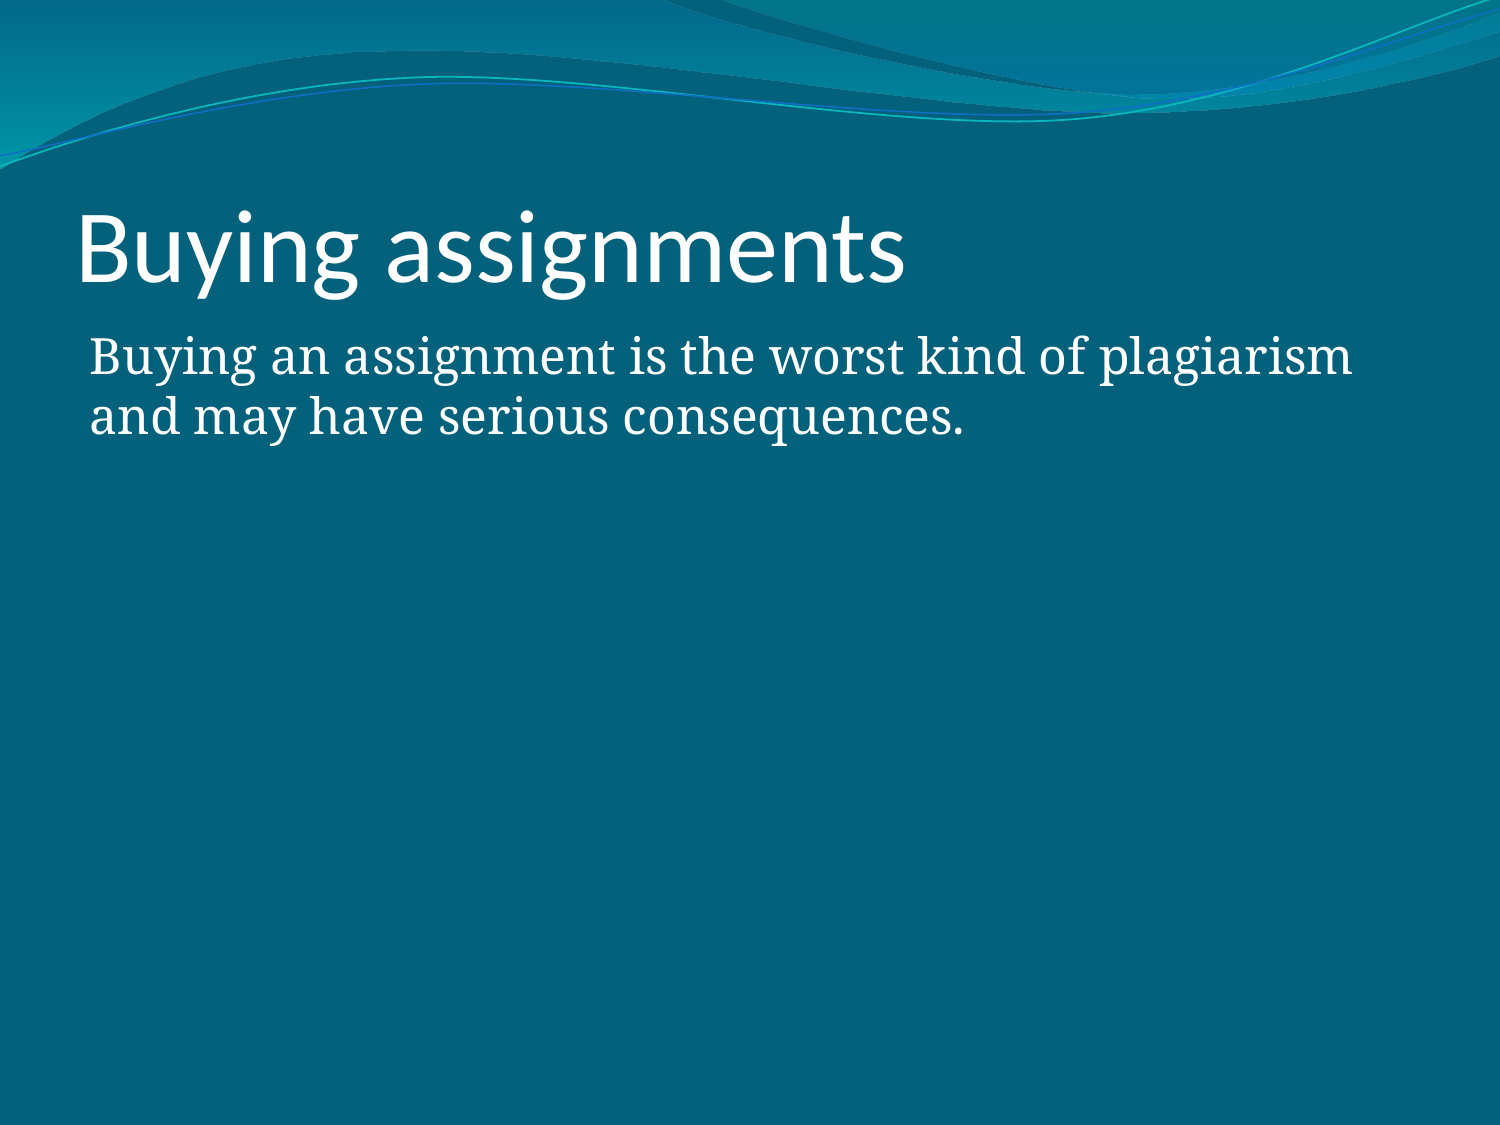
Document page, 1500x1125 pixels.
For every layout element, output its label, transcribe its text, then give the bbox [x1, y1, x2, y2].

list Buying an assignment is the worst kind of plagiarism and may have serious consequences. [75, 317, 1425, 1038]
title Buying assignments [75, 115, 1425, 303]
